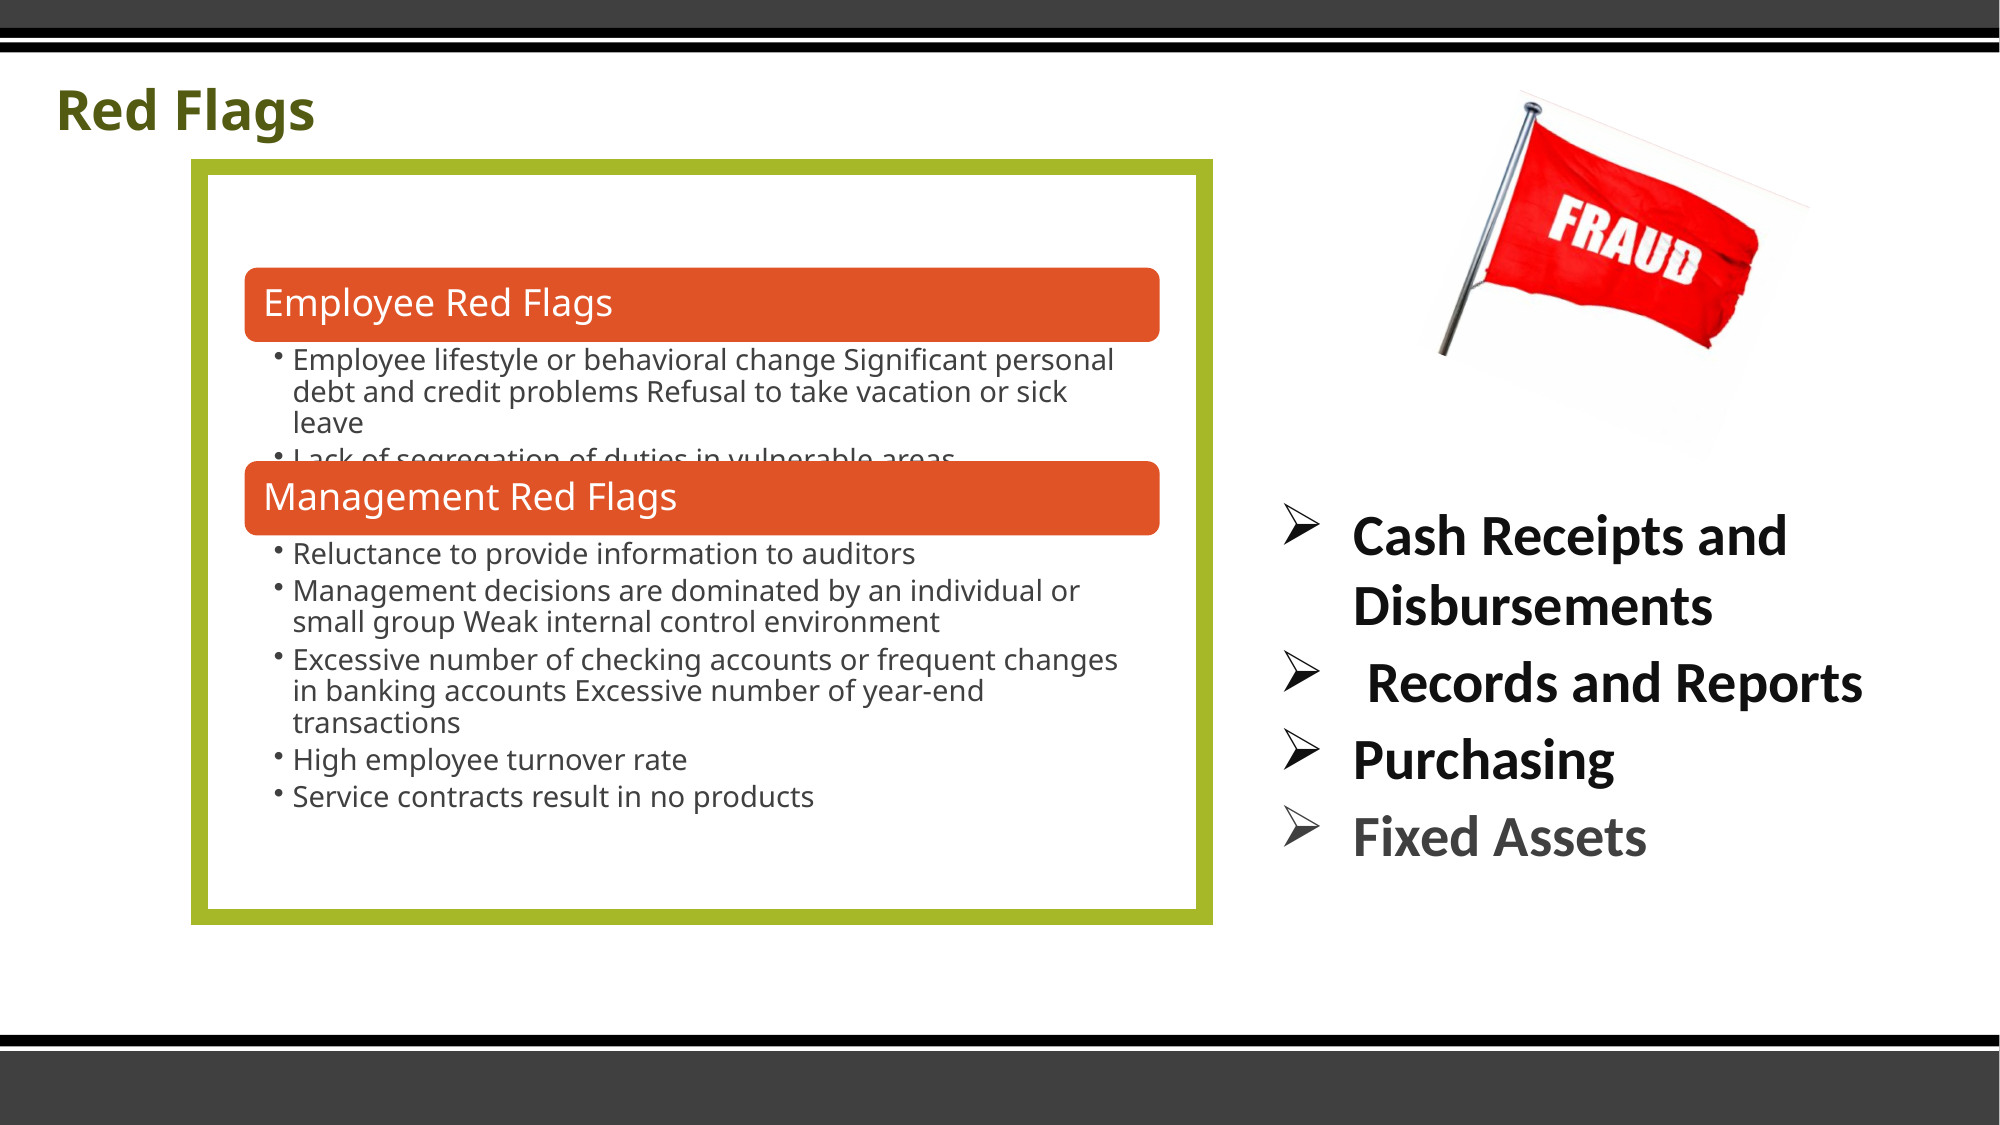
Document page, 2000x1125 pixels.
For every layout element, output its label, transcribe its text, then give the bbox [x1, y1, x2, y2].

text_box Cash Receipts and Disbursements Records and Reports Purchasing Fixed Assets [1262, 412, 2000, 1073]
picture [1417, 90, 1809, 414]
title Red Flags [37, 75, 550, 150]
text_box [244, 211, 1161, 873]
